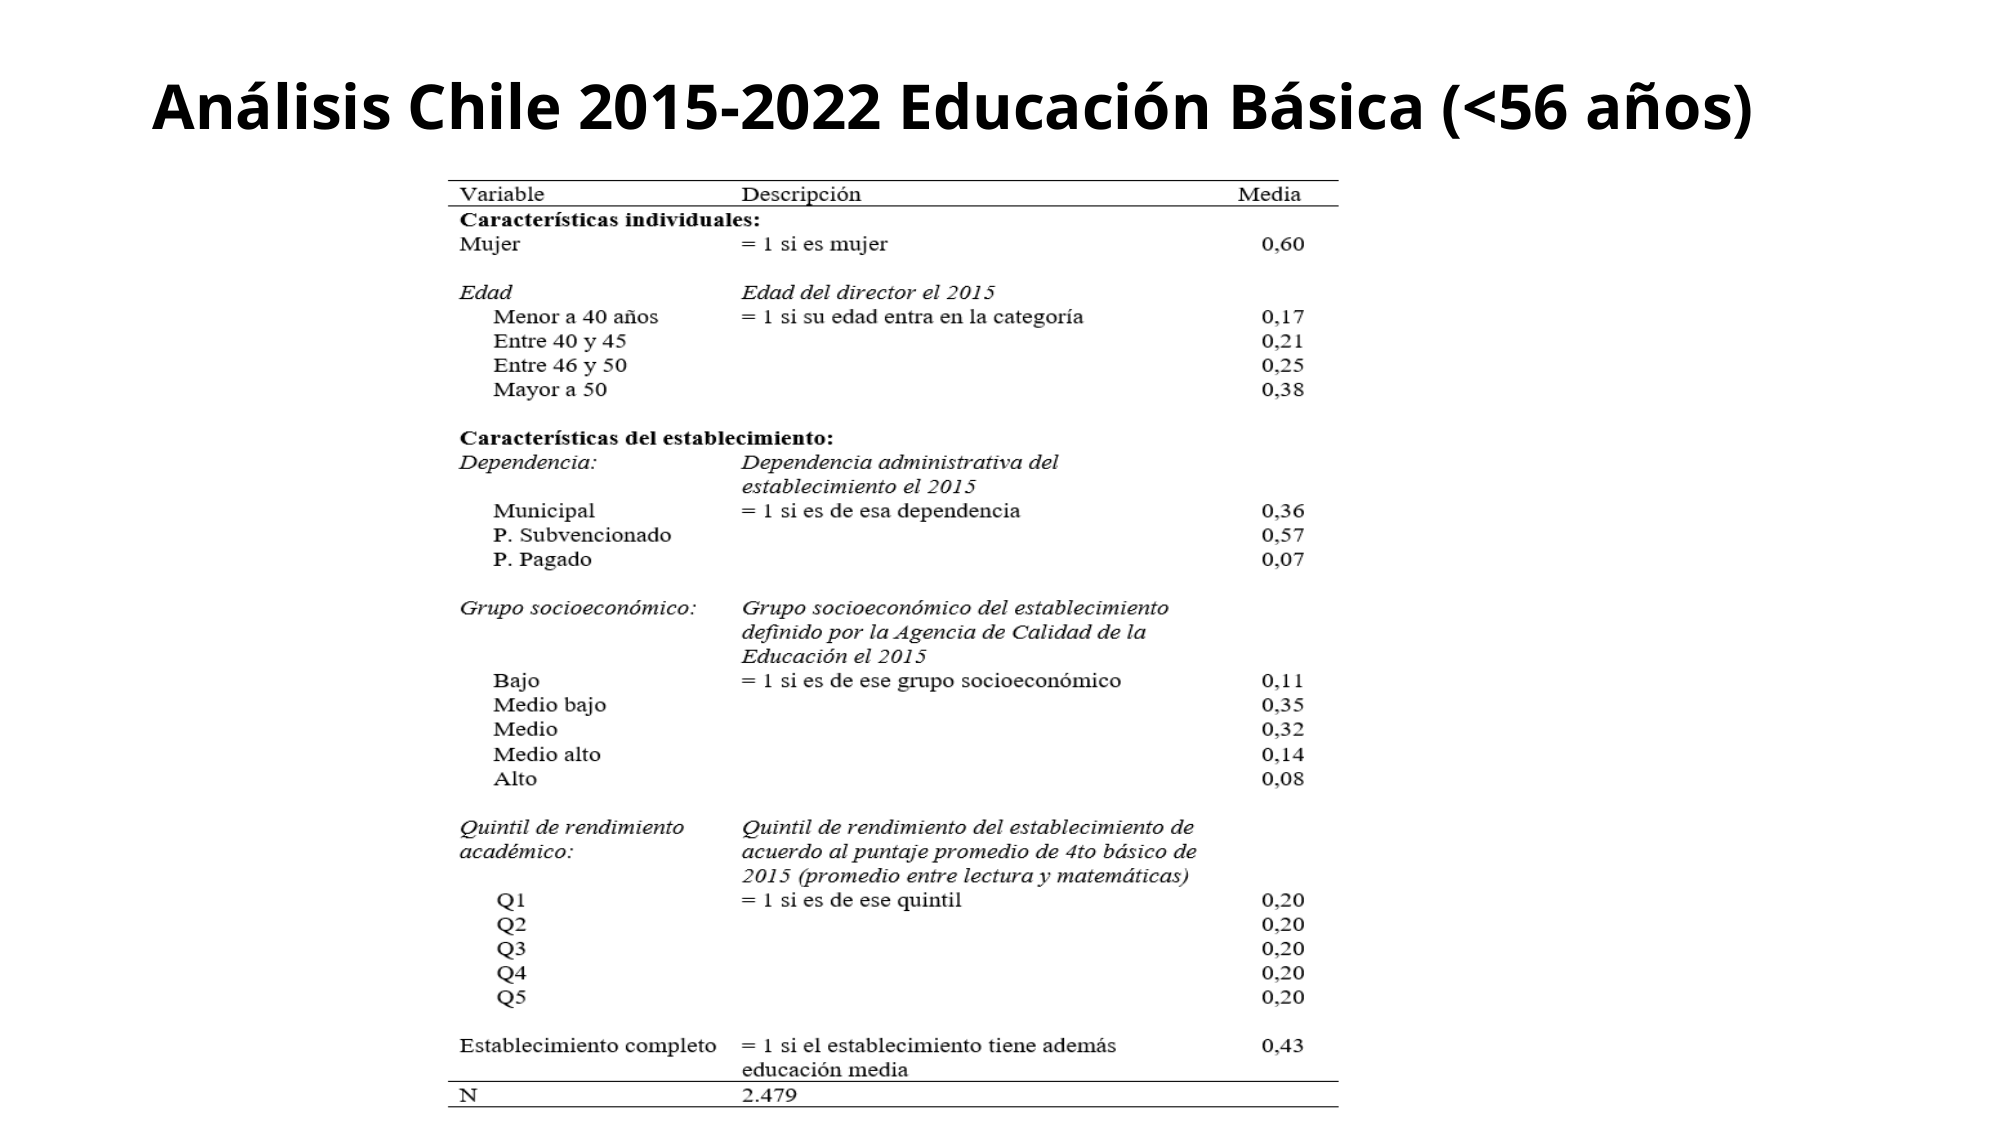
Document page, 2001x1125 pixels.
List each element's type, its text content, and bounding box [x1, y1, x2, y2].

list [434, 158, 1362, 1114]
title Análisis Chile 2015-2022 Educación Básica (<56 años) [137, 59, 1863, 159]
